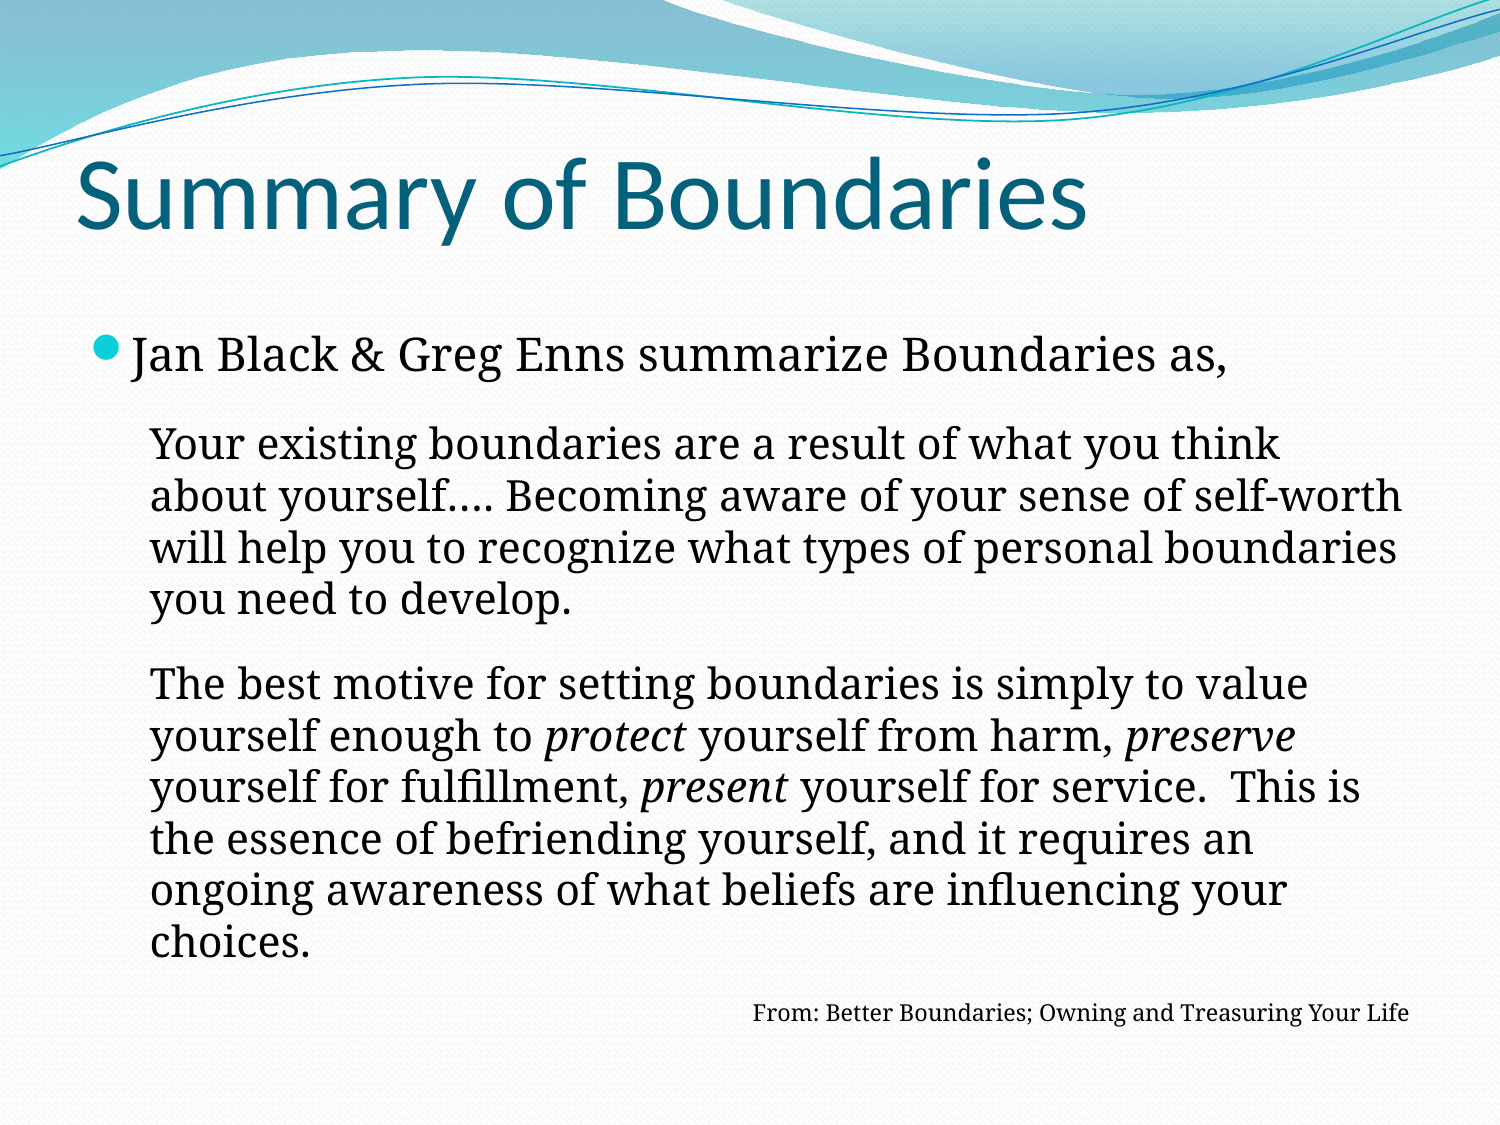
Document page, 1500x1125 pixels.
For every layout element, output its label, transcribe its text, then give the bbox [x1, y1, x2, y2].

title Summary of Boundaries [75, 115, 1425, 250]
list Jan Black & Greg Enns summarize Boundaries as, Your existing boundaries are a result of what you think about yourself…. Becoming aware of your sense of self-worth will help you to recognize what types of personal boundaries you need to develop. The best motive for setting boundaries is simply to value yourself enough to protect yourself from harm, preserve yourself for fulfillment, present yourself for service. This is the essence of befriending yourself, and it requires an ongoing awareness of what beliefs are influencing your choices. From: Better Boundaries; Owning and Treasuring Your Life [75, 317, 1425, 1038]
